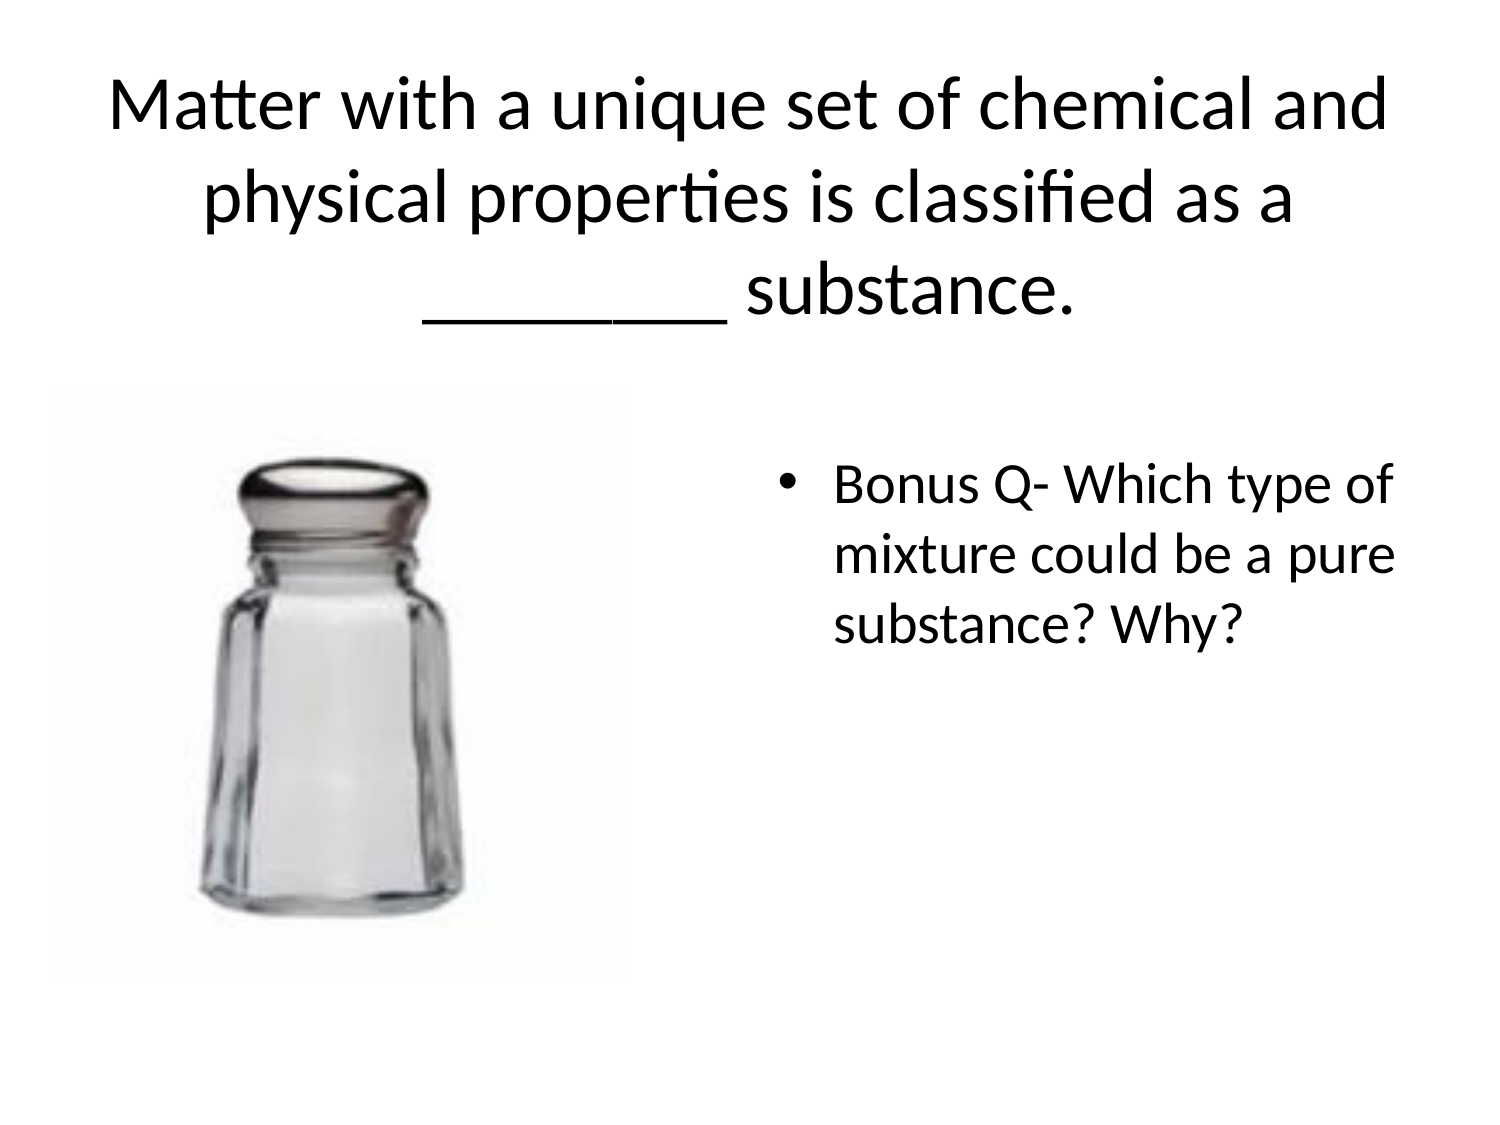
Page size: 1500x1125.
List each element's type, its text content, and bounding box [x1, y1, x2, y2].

list Bonus Q- Which type of mixture could be a pure substance? Why? [762, 437, 1425, 1005]
title Matter with a unique set of chemical and physical properties is classified as a ________ substance. [75, 45, 1425, 338]
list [48, 387, 643, 1001]
